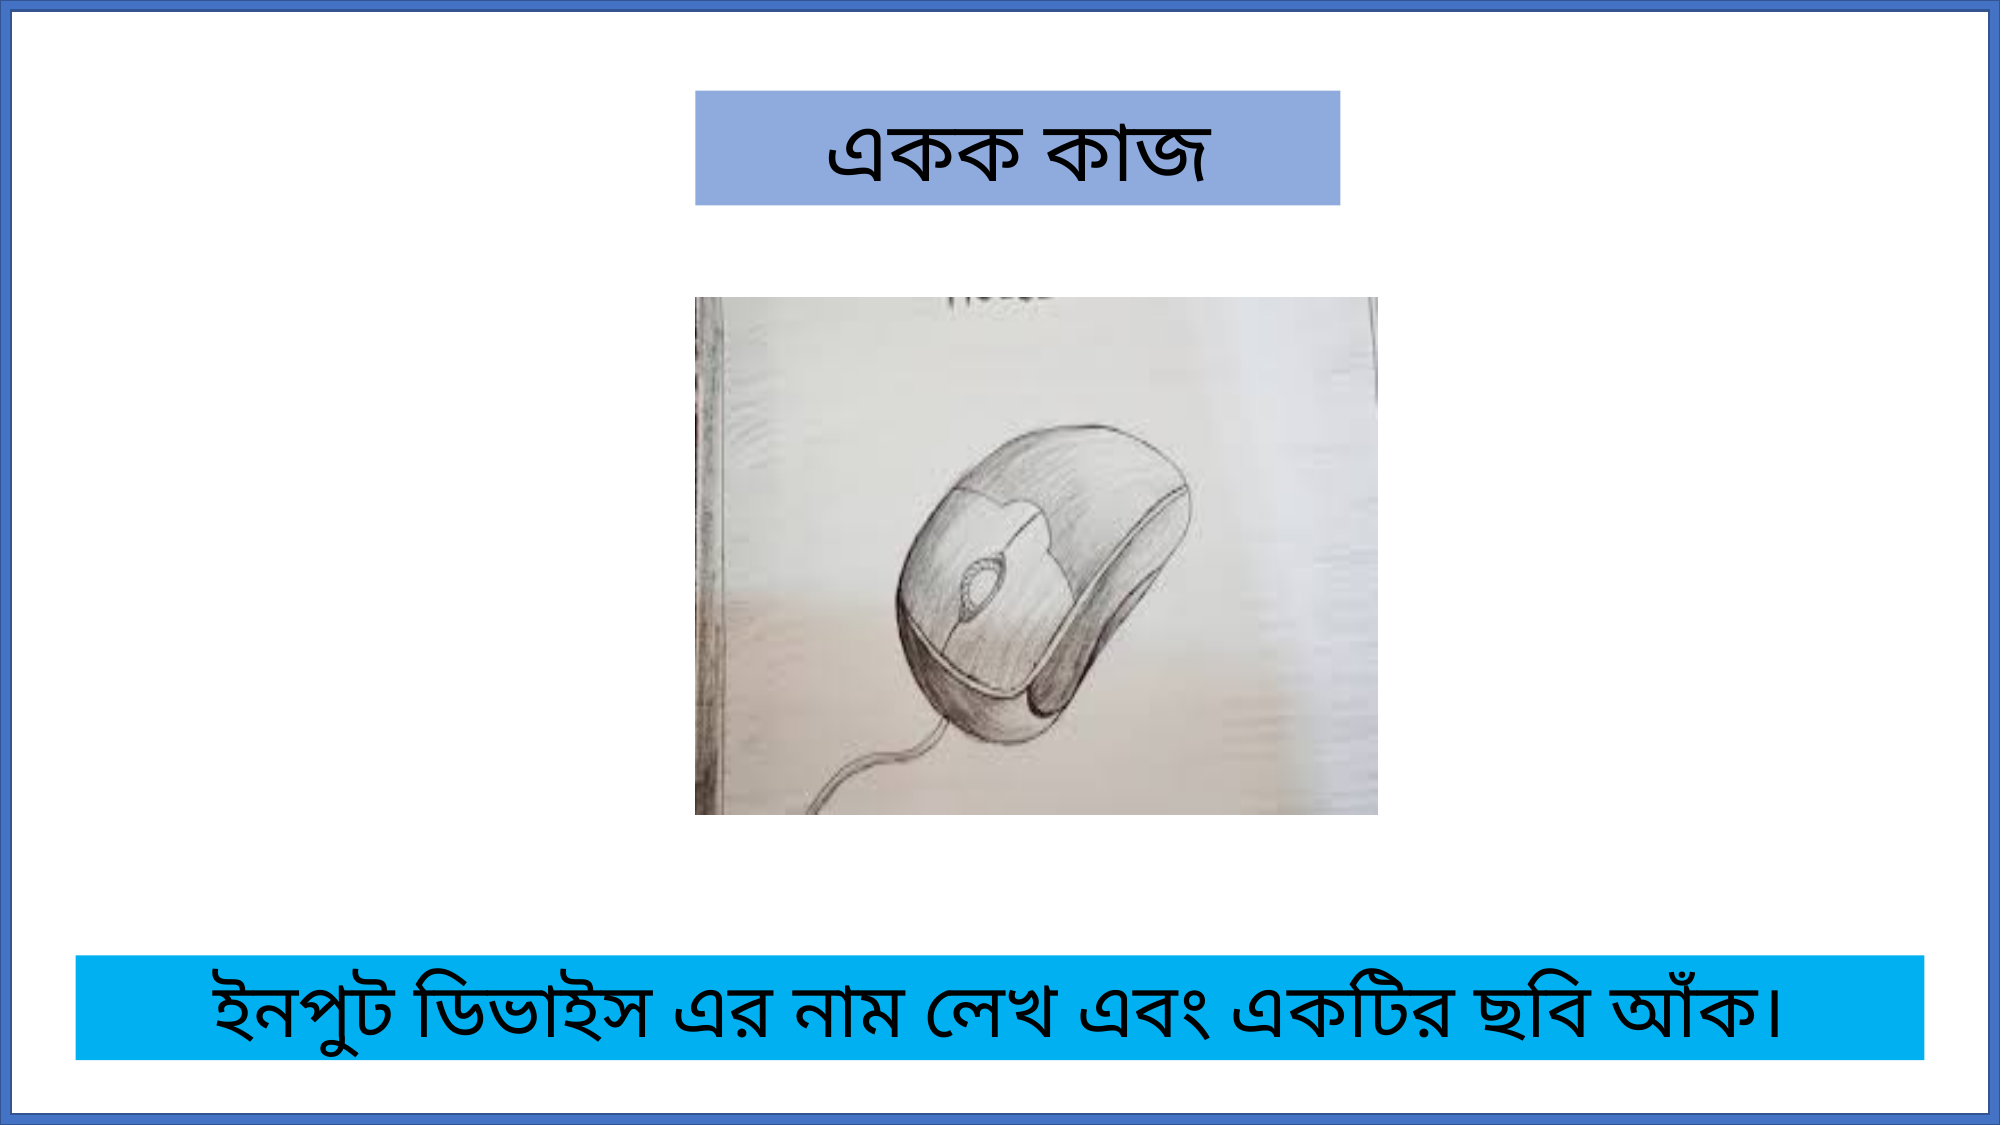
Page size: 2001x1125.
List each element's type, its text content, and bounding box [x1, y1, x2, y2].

picture [695, 297, 1378, 815]
text_box [0, 0, 2000, 1125]
text_box ইনপুট ডিভাইস এর নাম লেখ এবং একটির ছবি আঁক। [75, 955, 1925, 1061]
text_box একক কাজ [695, 90, 1341, 206]
